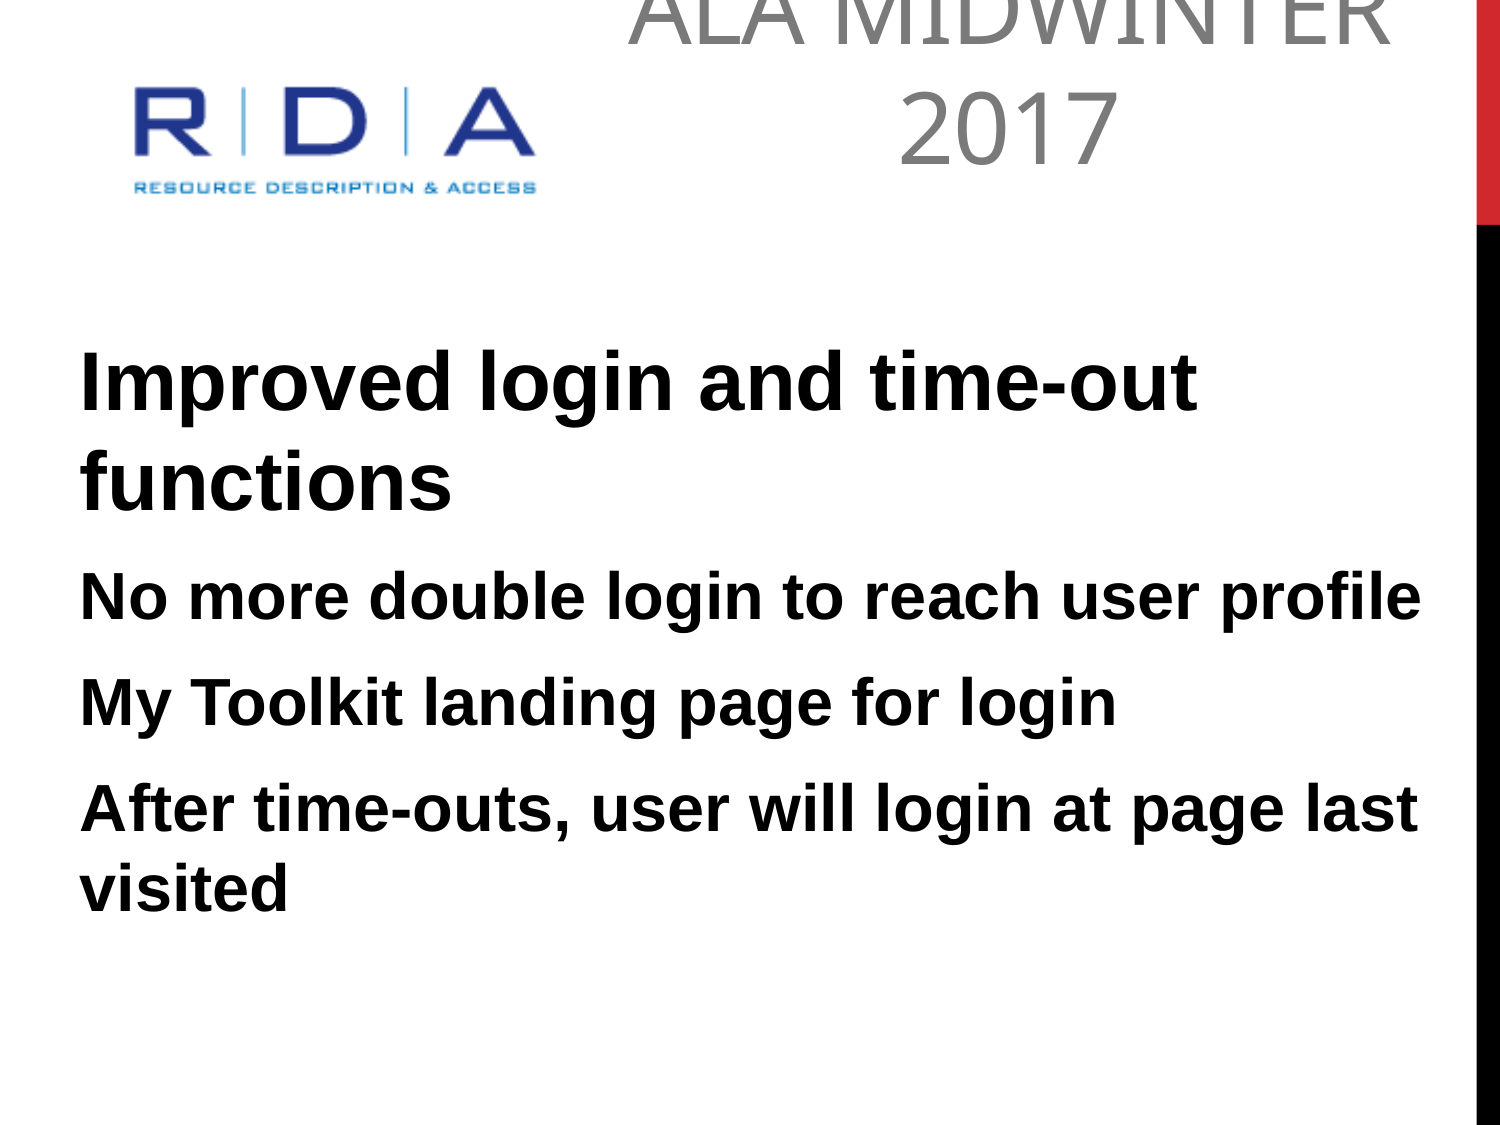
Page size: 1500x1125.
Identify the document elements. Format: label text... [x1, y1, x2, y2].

picture [127, 47, 545, 239]
title ALA Midwinter 2017 [569, 70, 1450, 192]
list Improved login and time-out functions No more double login to reach user profile My Toolkit landing page for login After time-outs, user will login at page last visited [64, 319, 1450, 978]
